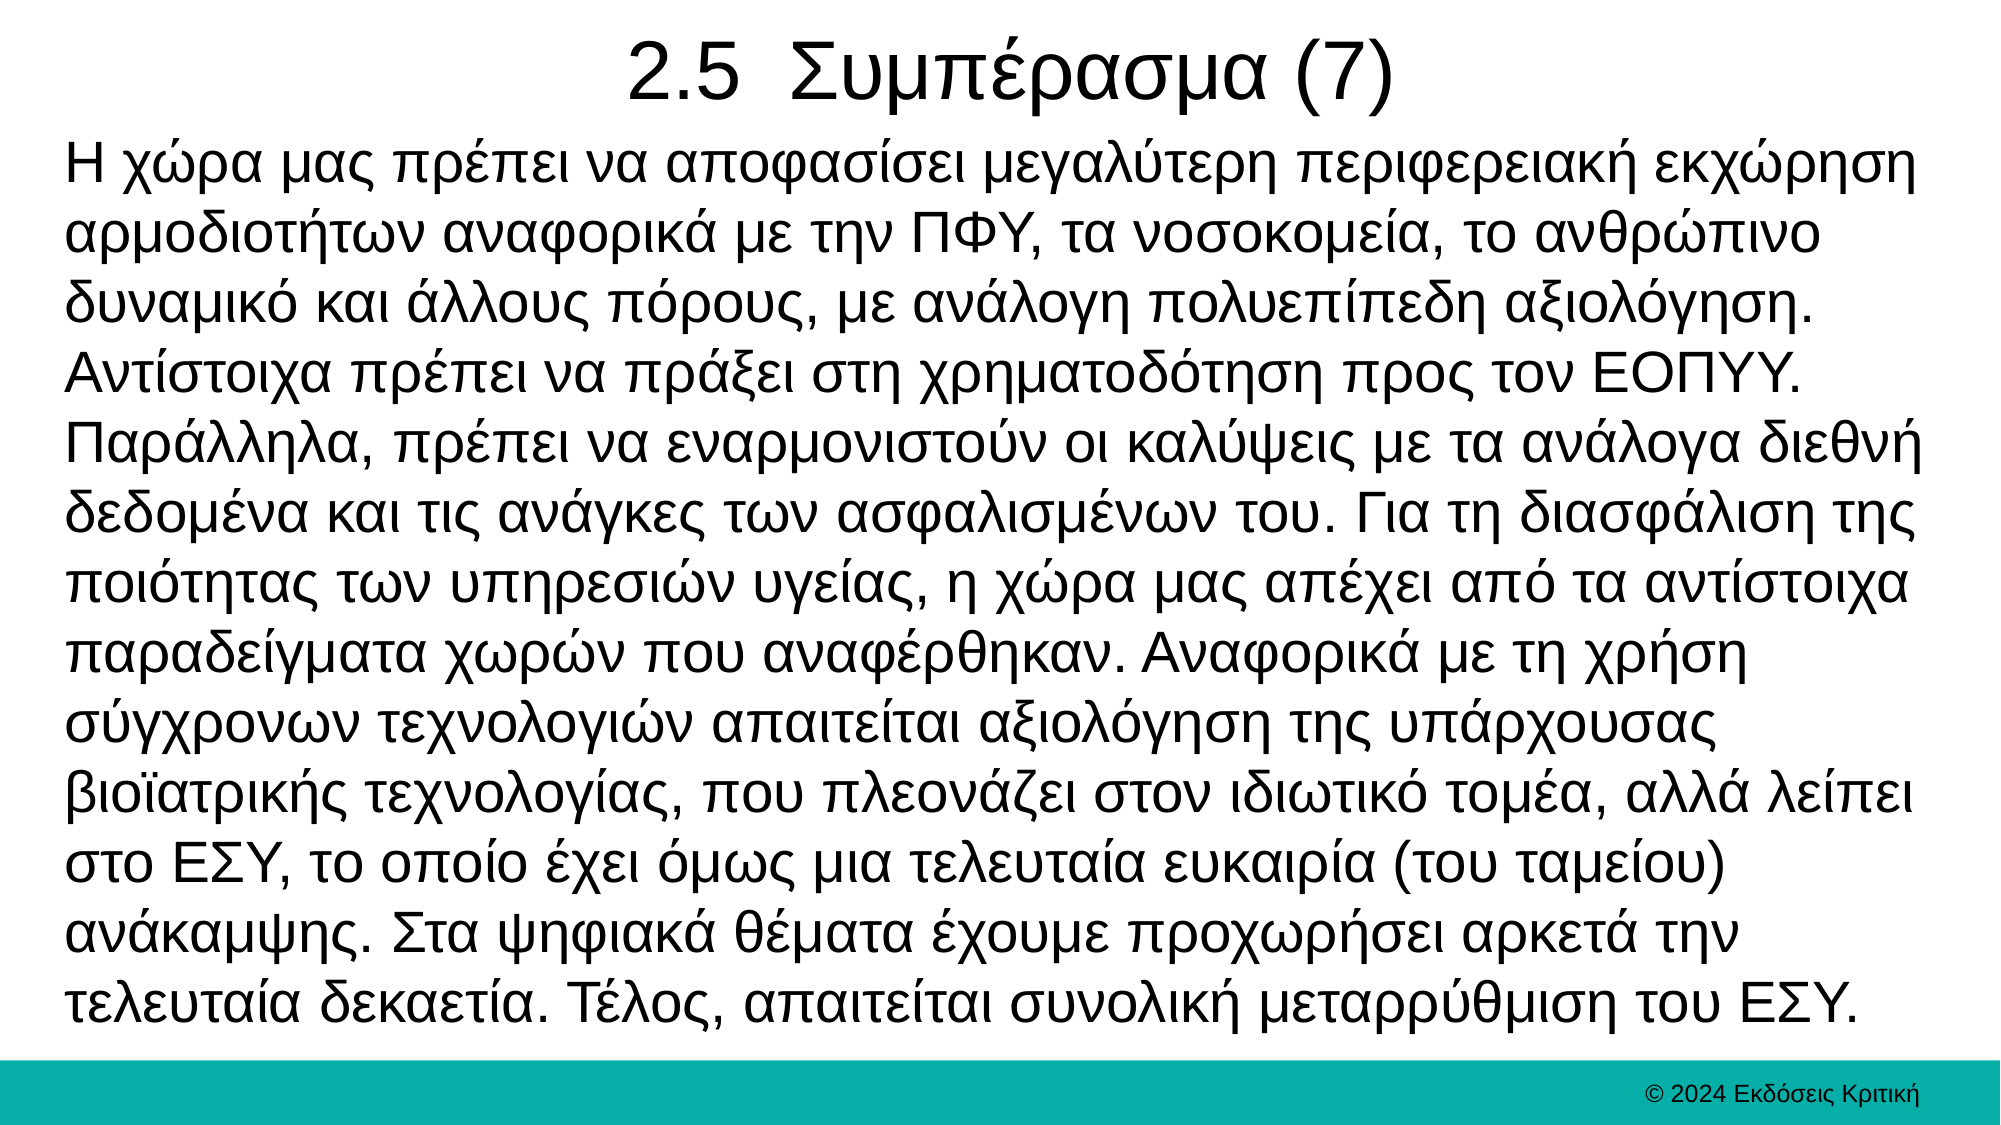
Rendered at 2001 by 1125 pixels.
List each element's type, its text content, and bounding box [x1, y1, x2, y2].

text_box Η χώρα μας πρέπει να αποφασίσει μεγαλύτερη περιφερειακή εκχώρηση αρμοδιοτήτων αναφορικά με την ΠΦΥ, τα νοσοκομεία, το ανθρώπινο δυναμικό και άλλους πόρους, με ανάλογη πολυεπίπεδη αξιολόγηση. Αντίστοιχα πρέπει να πράξει στη χρηματοδότηση προς τον ΕΟΠΥΥ. Παράλληλα, πρέπει να εναρμονιστούν οι καλύψεις με τα ανάλογα διεθνή δεδομένα και τις ανάγκες των ασφαλισμένων του. Για τη διασφάλιση της ποιότητας των υπηρεσιών υγείας, η χώρα μας απέχει από τα αντίστοιχα παραδείγματα χωρών που αναφέρθηκαν. Αναφορικά με τη χρήση σύγχρονων τεχνολογιών απαιτείται αξιολόγηση της υπάρχουσας βιοϊατρικής τεχνολογίας, που πλεονάζει στον ιδιωτικό τομέα, αλλά λείπει στο ΕΣΥ, το οποίο έχει όμως μια τελευταία ευκαιρία (του ταμείου) ανάκαμψης. Στα ψηφιακά θέματα έχουμε προχωρήσει αρκετά την τελευταία δεκαετία. Τέλος, απαιτείται συνολική μεταρρύθμιση του ΕΣΥ. [49, 116, 1951, 1042]
title 2.5 Συμπέρασμα (7) [99, 4, 1923, 116]
text_box [0, 1059, 2000, 1125]
text_box © 2024 Εκδόσεις Κριτική [1630, 1070, 2000, 1115]
